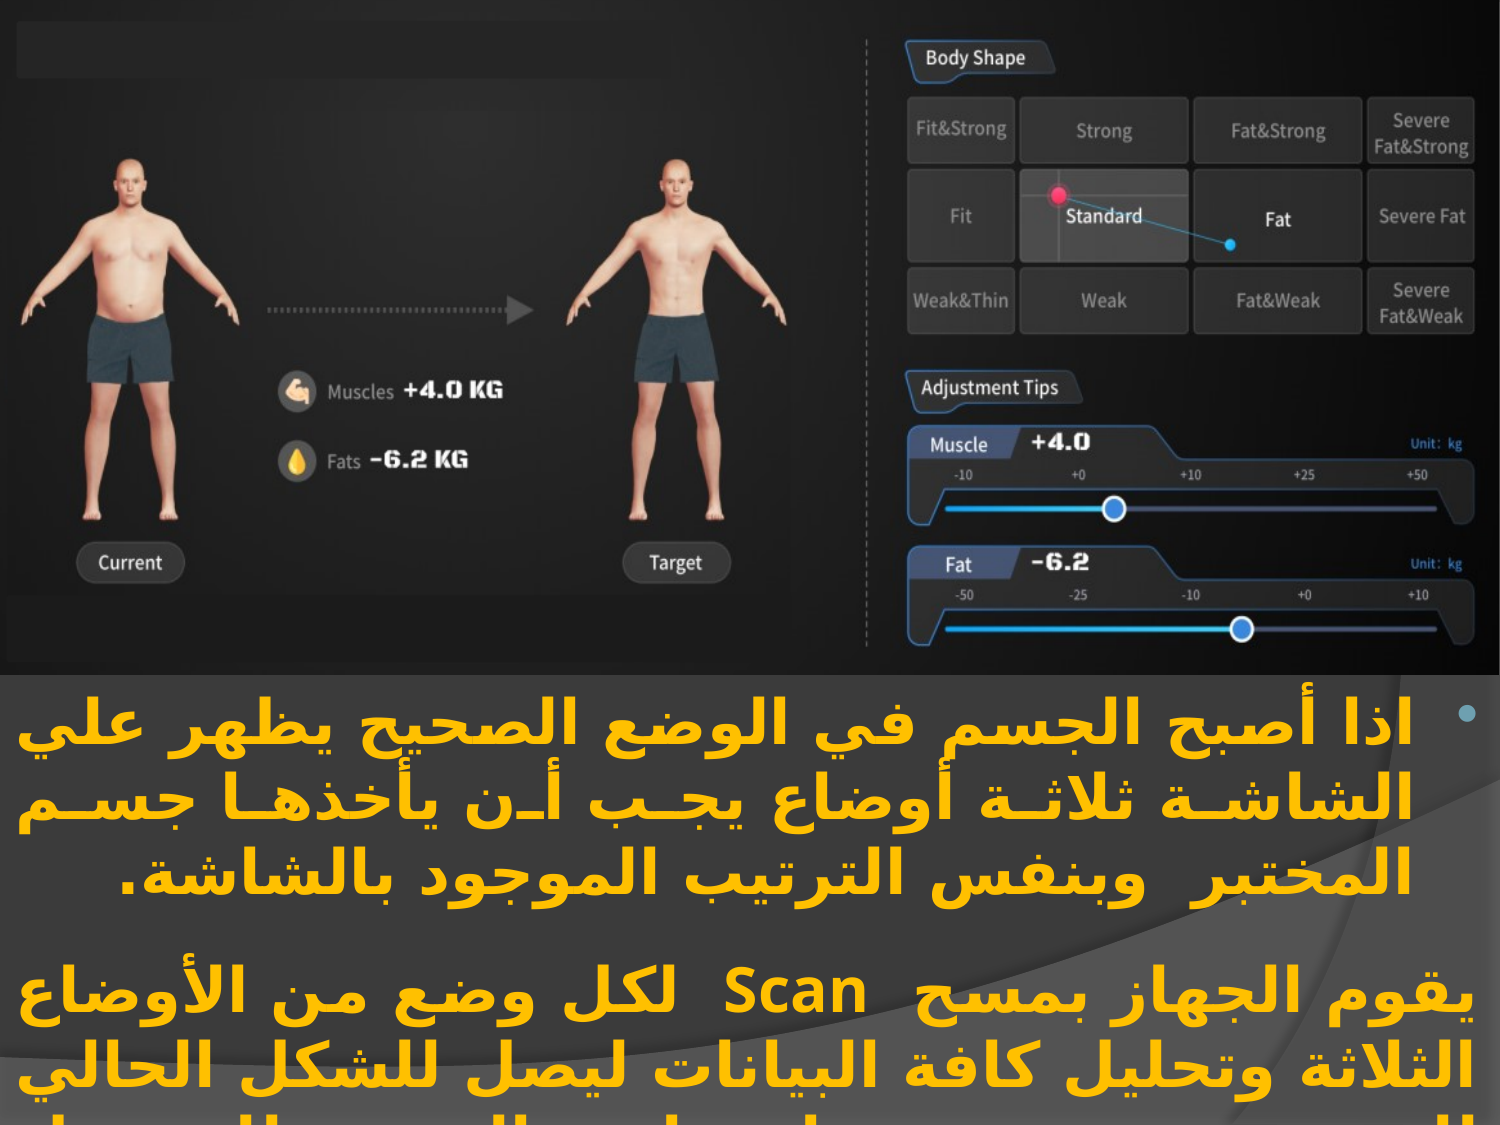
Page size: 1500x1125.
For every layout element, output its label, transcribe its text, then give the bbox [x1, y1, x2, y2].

list اذا أصبح الجسم في الوضع الصحيح يظهر علي الشاشة ثلاثة أوضاع يجب أن يأخذها جسم المختبر وبنفس الترتيب الموجود بالشاشة. يقوم الجهاز بمسح Scan لكل وضع من الأوضاع الثلاثة وتحليل كافة البيانات ليصل للشكل الحالي للجسم مع تحديد ما يحتاجه الجسم للوصول لأفضل شكل للجسم. [1, 688, 1500, 1125]
picture [0, 0, 1500, 676]
